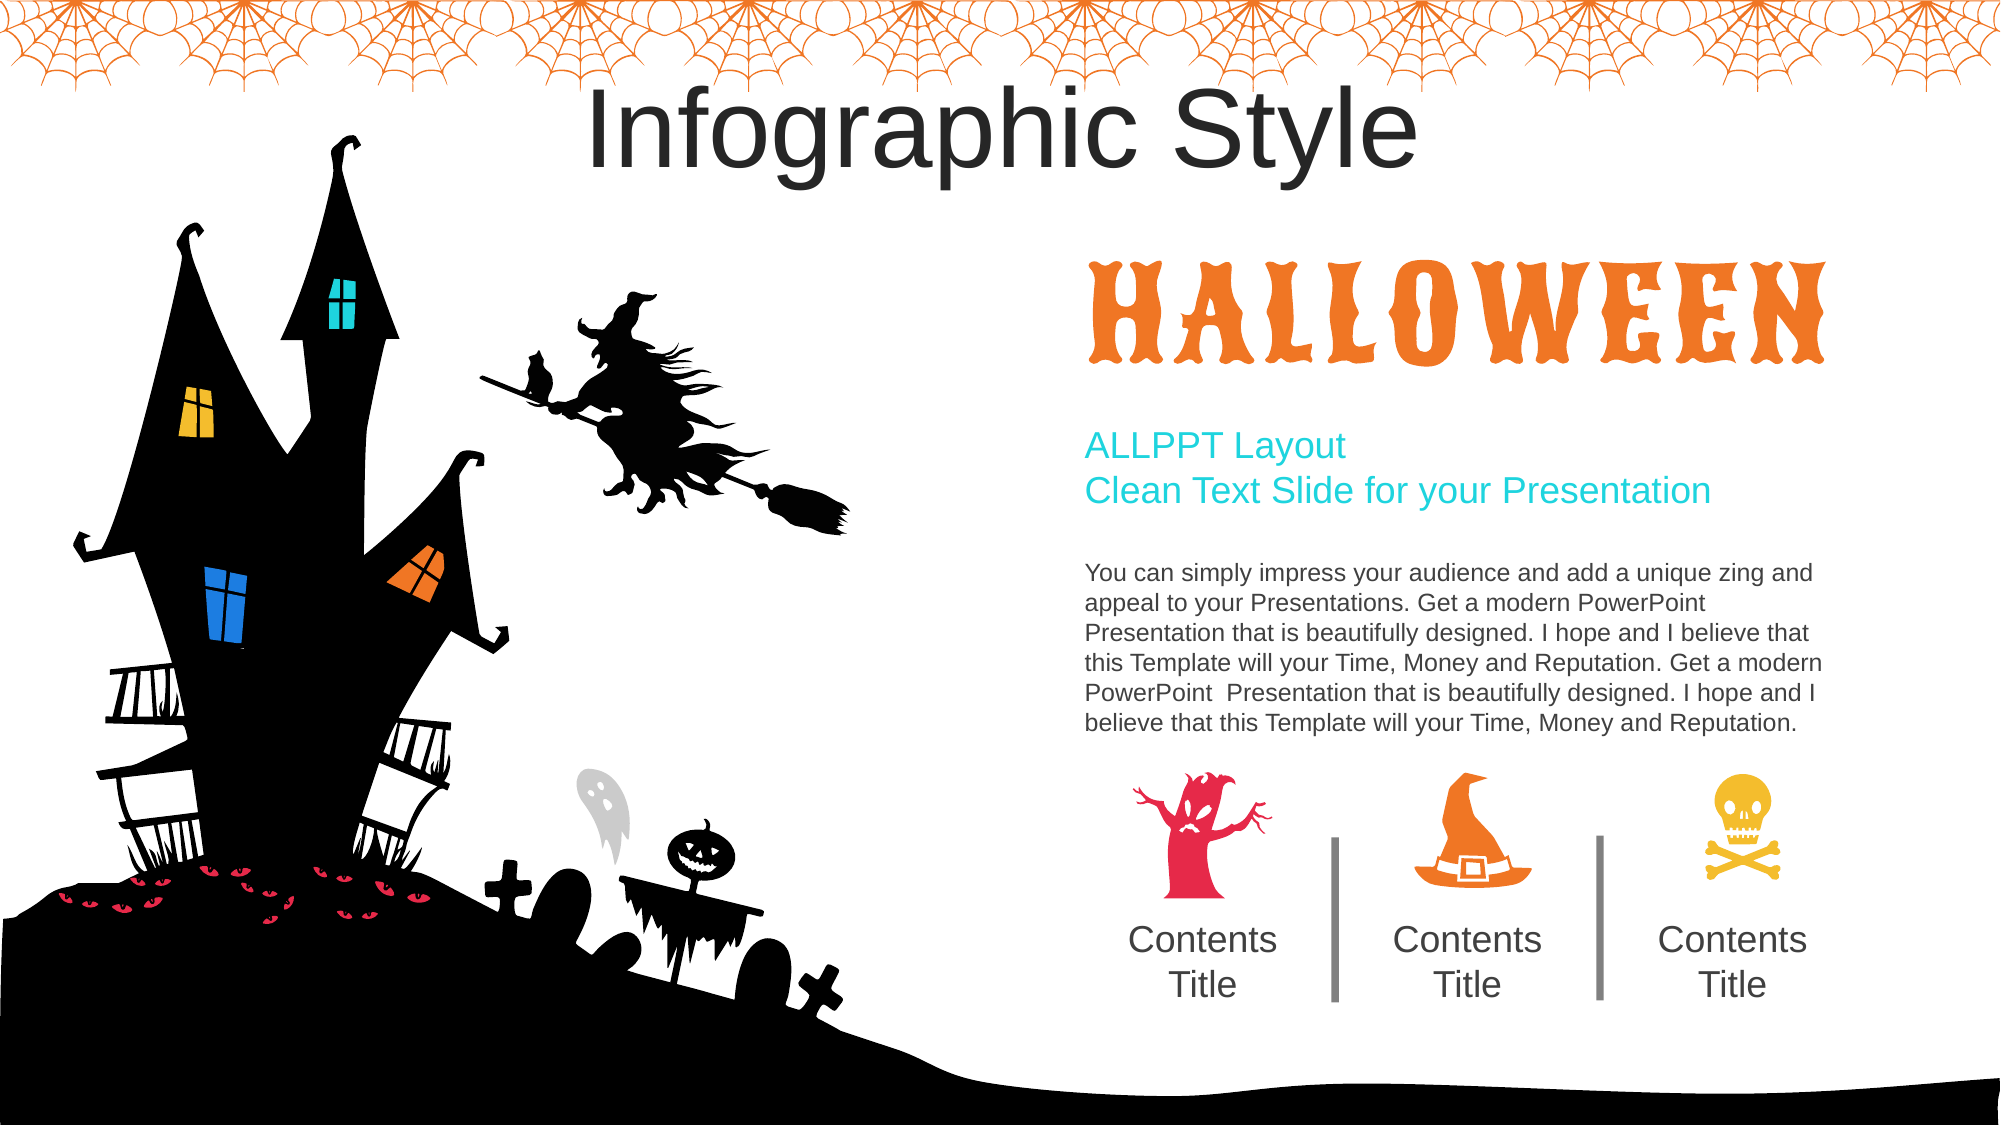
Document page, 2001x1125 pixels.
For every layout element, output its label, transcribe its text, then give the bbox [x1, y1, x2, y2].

list Infographic Style [53, 71, 1952, 135]
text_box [1414, 772, 1532, 888]
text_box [1088, 259, 1827, 367]
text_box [0, 135, 2000, 1125]
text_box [1705, 774, 1781, 881]
